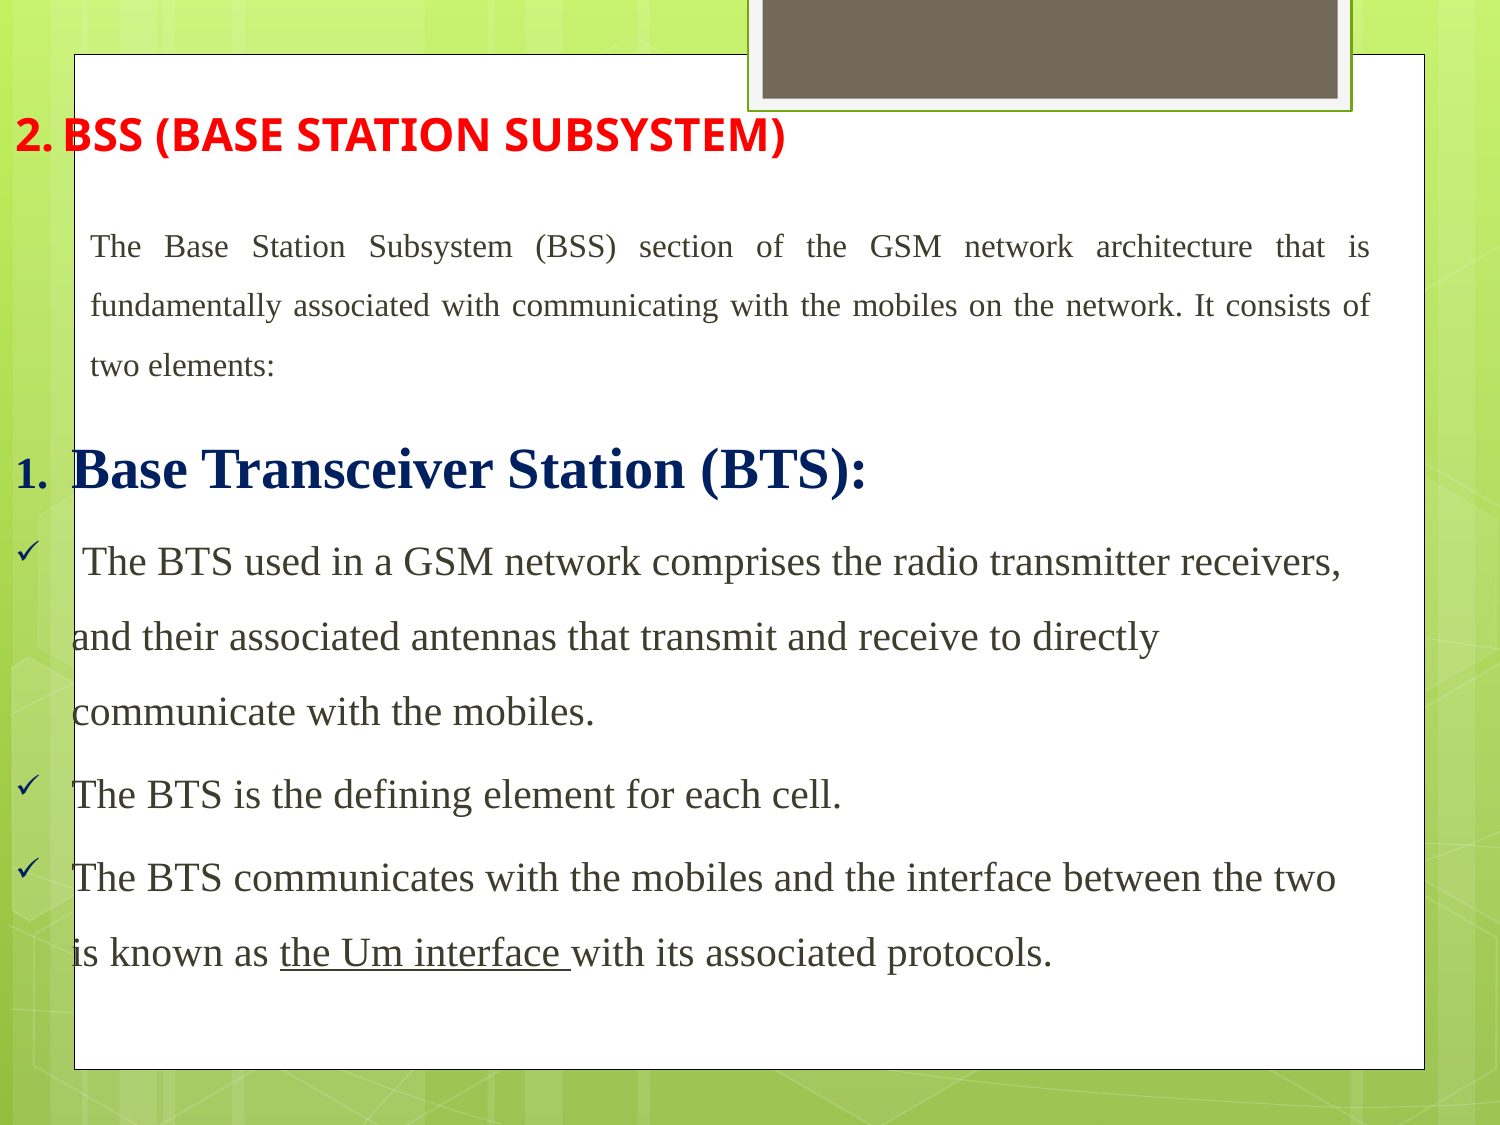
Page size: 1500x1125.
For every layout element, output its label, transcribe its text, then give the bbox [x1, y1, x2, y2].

title 2. BSS (BASE STATION SUBSYSTEM) [0, 30, 1500, 219]
list The Base Station Subsystem (BSS) section of the GSM network architecture that is fundamentally associated with communicating with the mobiles on the network. It consists of two elements: Base Transceiver Station (BTS): The BTS used in a GSM network comprises the radio transmitter receivers, and their associated antennas that transmit and receive to directly communicate with the mobiles. The BTS is the defining element for each cell. The BTS communicates with the mobiles and the interface between the two is known as the Um interface with its associated protocols. [0, 196, 1388, 1050]
